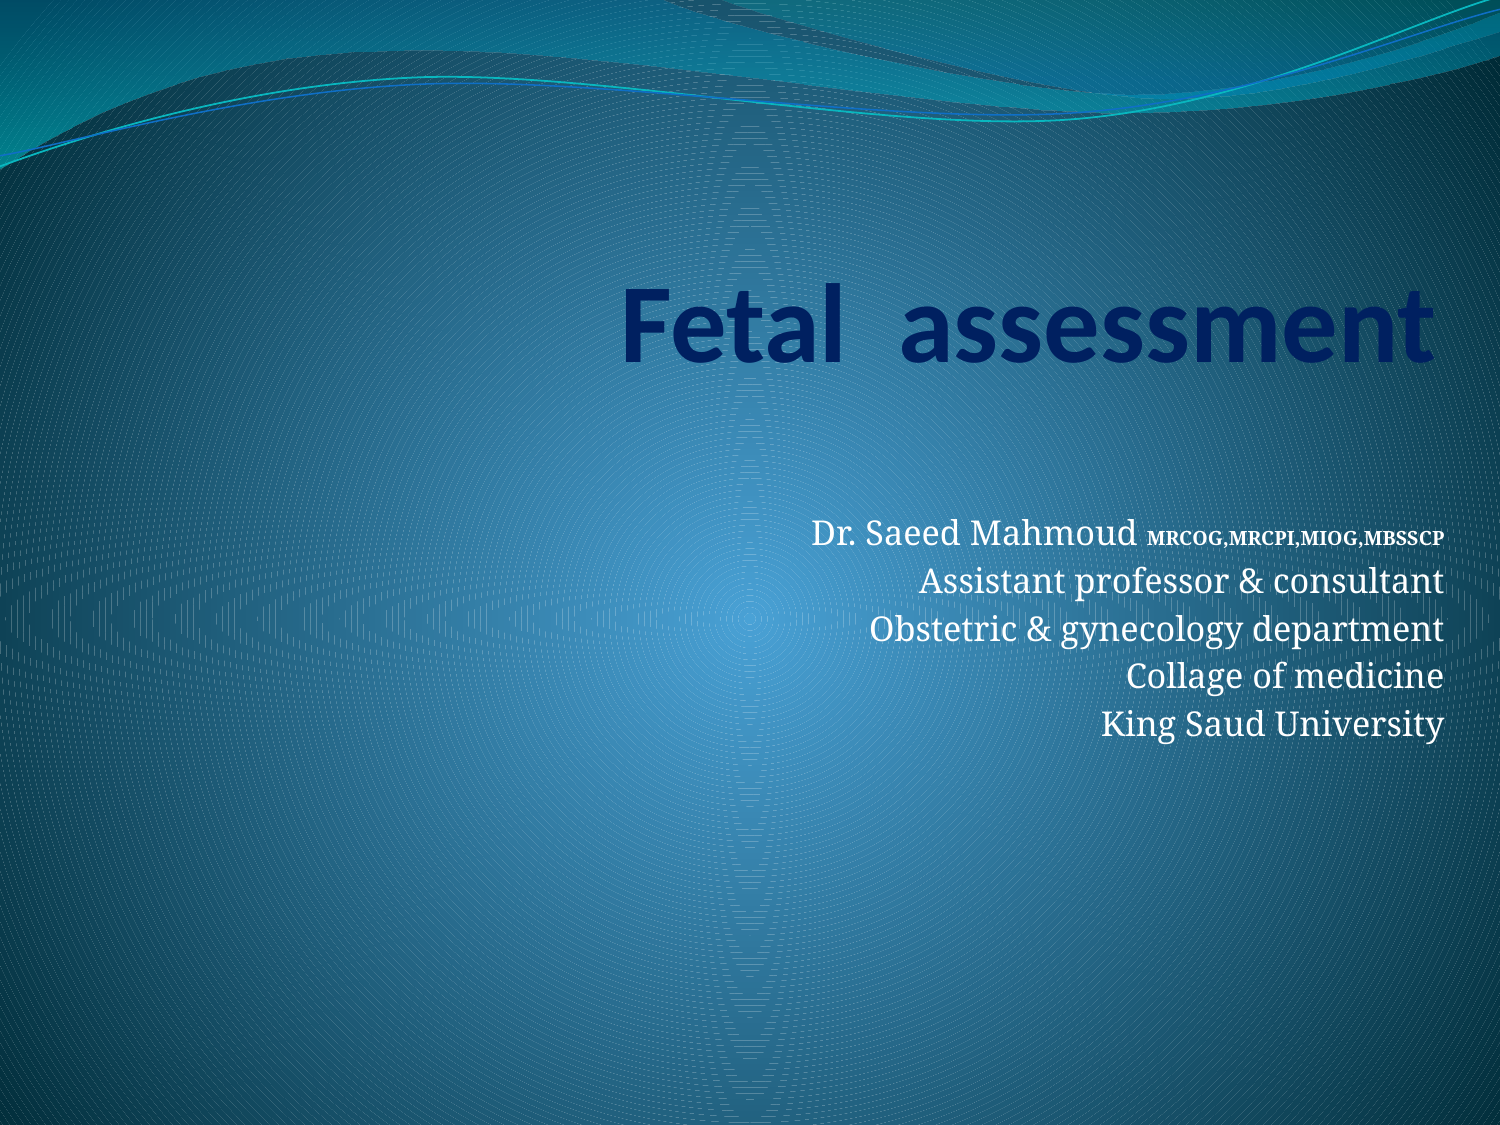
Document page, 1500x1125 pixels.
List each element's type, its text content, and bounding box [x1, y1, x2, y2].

subtitle Dr. Saeed Mahmoud MRCOG,MRCPI,MIOG,MBSSCP Assistant professor & consultant Obstetric & gynecology department Collage of medicine King Saud University [64, 408, 1453, 752]
title Fetal assessment [53, 184, 1441, 385]
